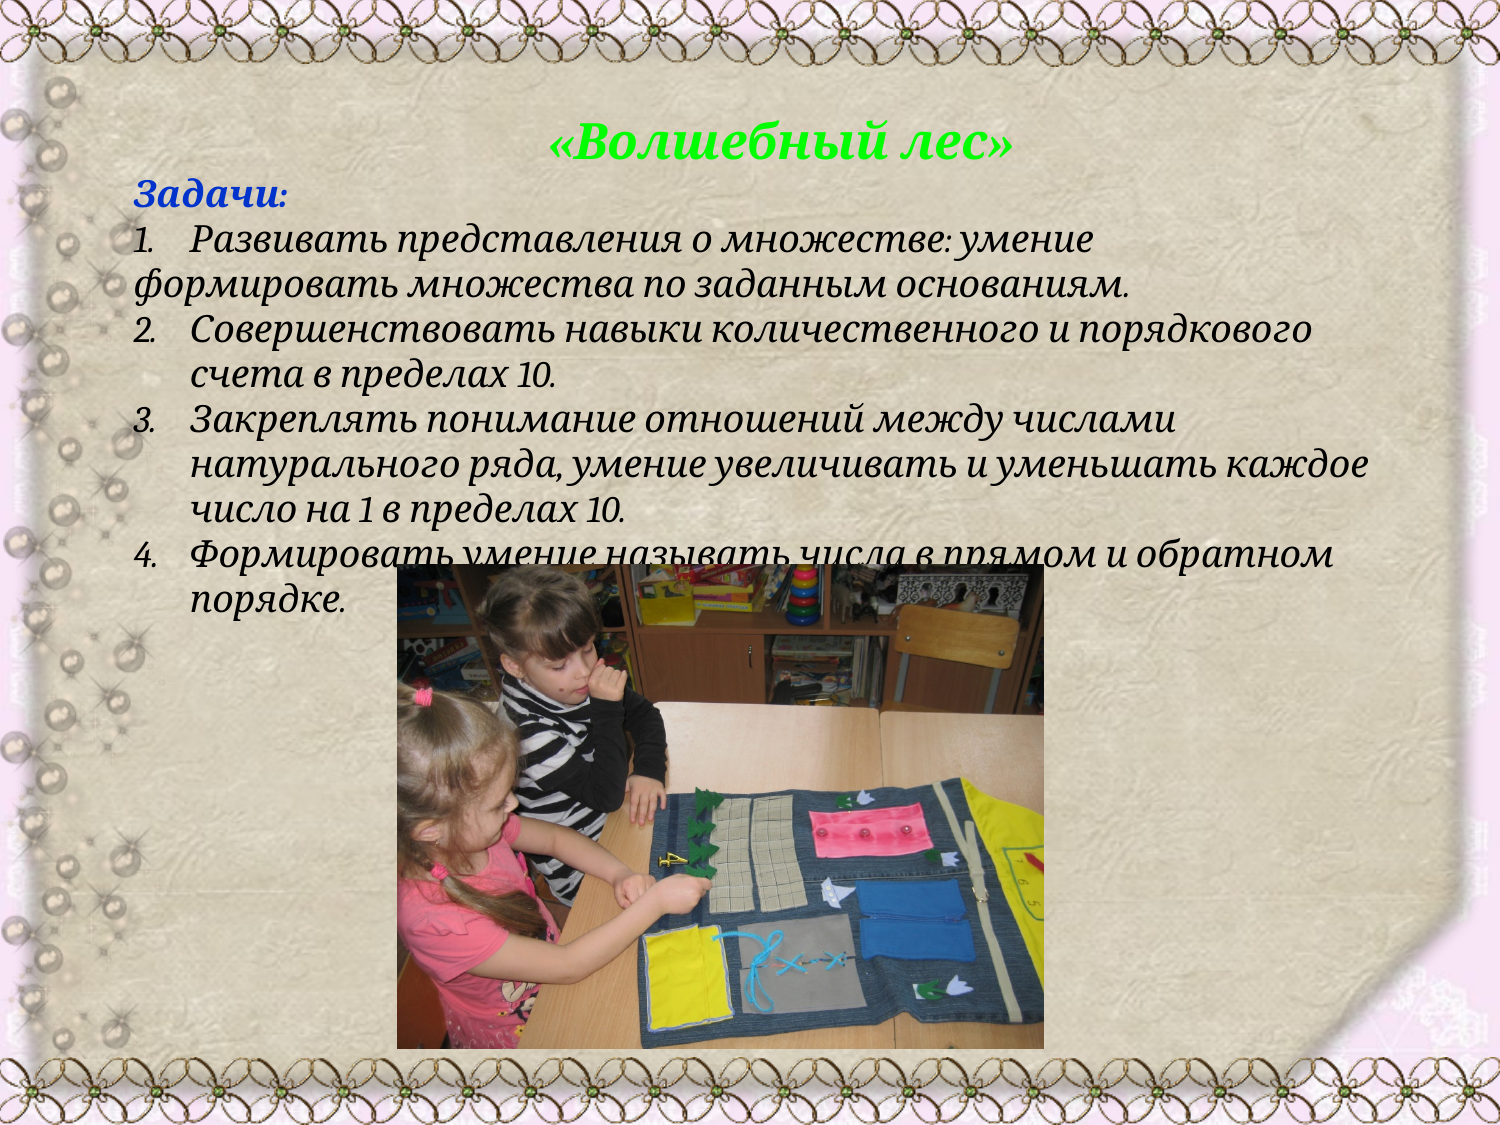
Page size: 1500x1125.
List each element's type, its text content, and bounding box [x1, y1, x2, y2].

text_box «Волшебный лес» Задачи: Развивать представления о множестве: умение формировать множества по заданным основаниям. Совершенствовать навыки количественного и порядкового счета в пределах 10. Закреплять понимание отношений между числами натурального ряда, умение увеличивать и уменьшать каждое число на 1 в пределах 10. Формировать умение называть числа в прямом и обратном порядке. [118, 102, 1444, 673]
picture [0, 0, 1500, 1125]
